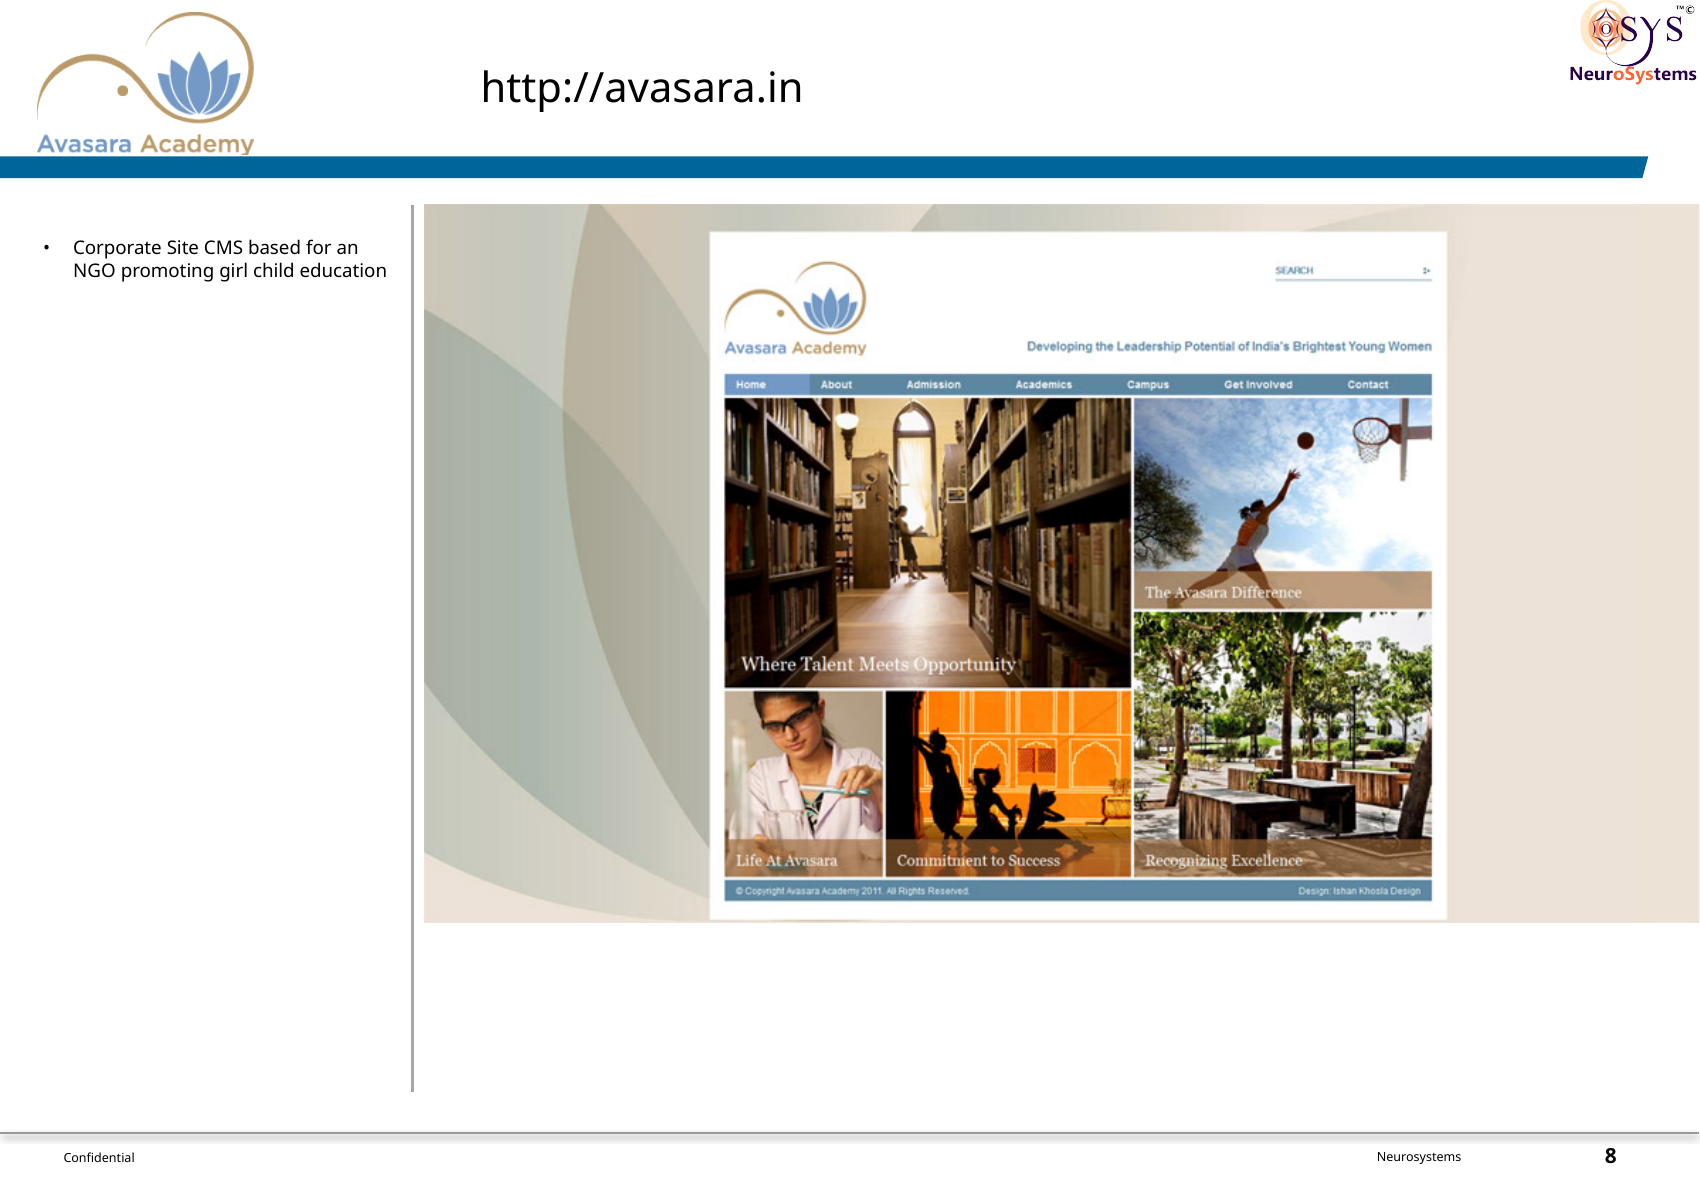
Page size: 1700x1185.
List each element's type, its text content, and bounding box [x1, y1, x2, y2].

picture [1562, 0, 1700, 89]
text_box http://avasara.in [474, 54, 1175, 117]
picture [36, 12, 254, 156]
text_box Corporate Site CMS based for an NGO promoting girl child education [37, 229, 400, 321]
picture [424, 204, 1700, 924]
